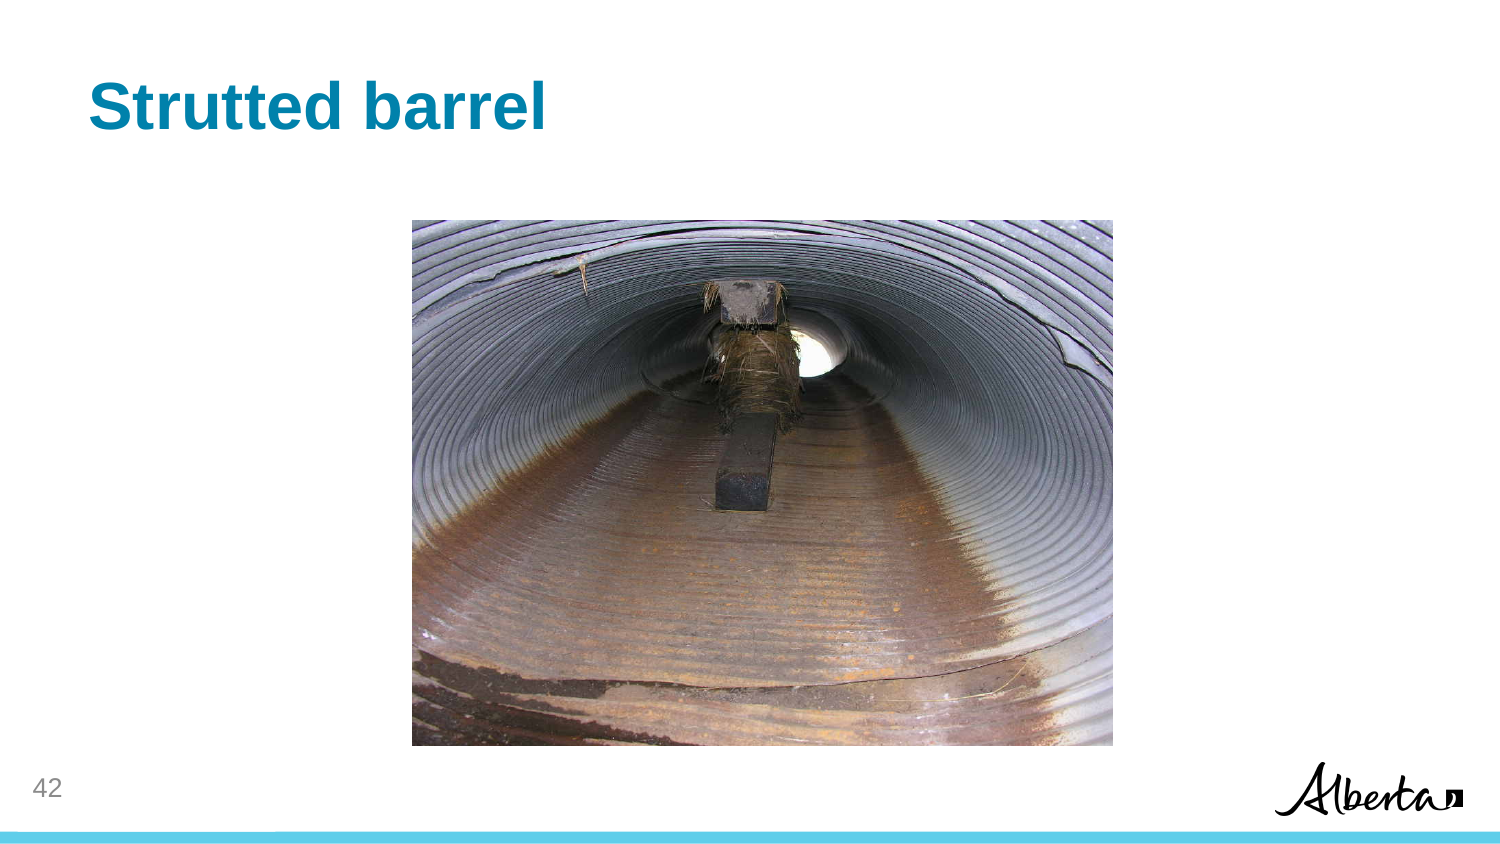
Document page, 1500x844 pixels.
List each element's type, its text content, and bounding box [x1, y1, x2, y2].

picture [412, 220, 1113, 747]
picture [1275, 762, 1463, 816]
slide_number 41 [17, 764, 356, 810]
title Strutted barrel [88, 55, 1437, 141]
